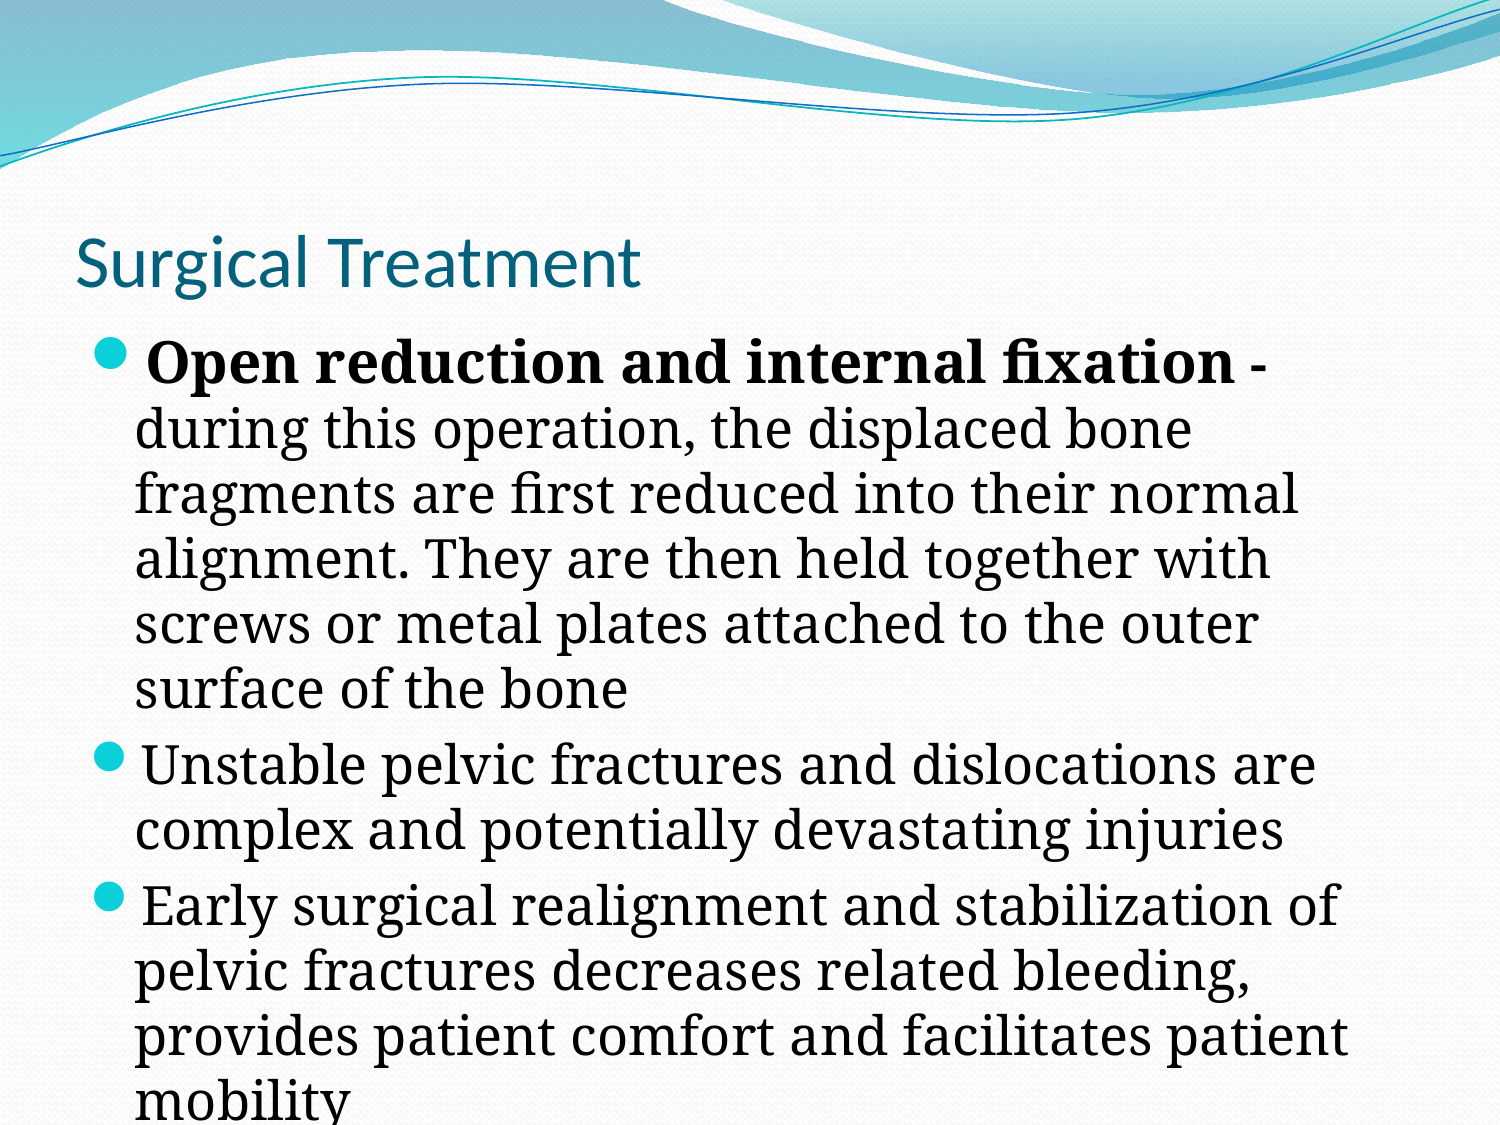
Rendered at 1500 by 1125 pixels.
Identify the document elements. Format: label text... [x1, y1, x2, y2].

title Surgical Treatment [75, 115, 1425, 303]
list Open reduction and internal fixation - during this operation, the displaced bone fragments are first reduced into their normal alignment. They are then held together with screws or metal plates attached to the outer surface of the bone Unstable pelvic fractures and dislocations are complex and potentially devastating injuries Early surgical realignment and stabilization of pelvic fractures decreases related bleeding, provides patient comfort and facilitates patient mobility [75, 317, 1425, 1038]
